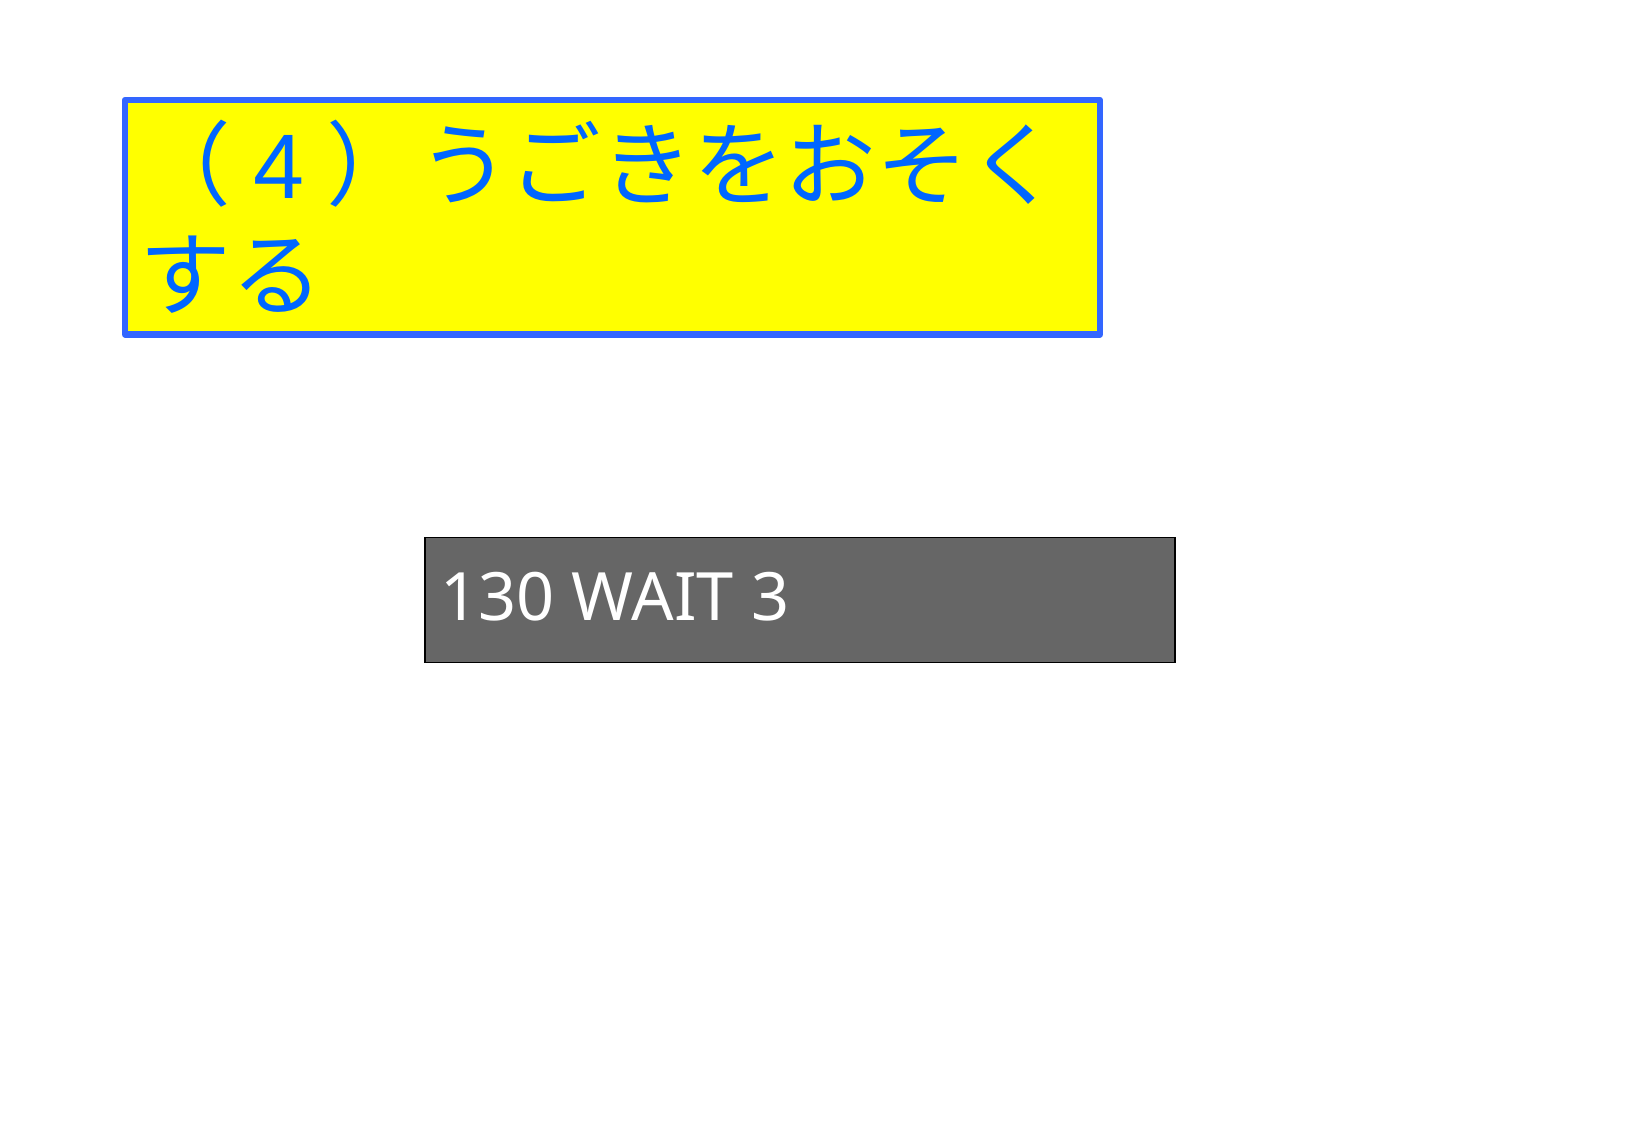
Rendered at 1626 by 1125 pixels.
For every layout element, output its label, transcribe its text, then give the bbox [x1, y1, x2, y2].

text_box （4）うごきをおそくする [124, 99, 1100, 335]
text_box 130 WAIT 3 [424, 537, 1175, 663]
